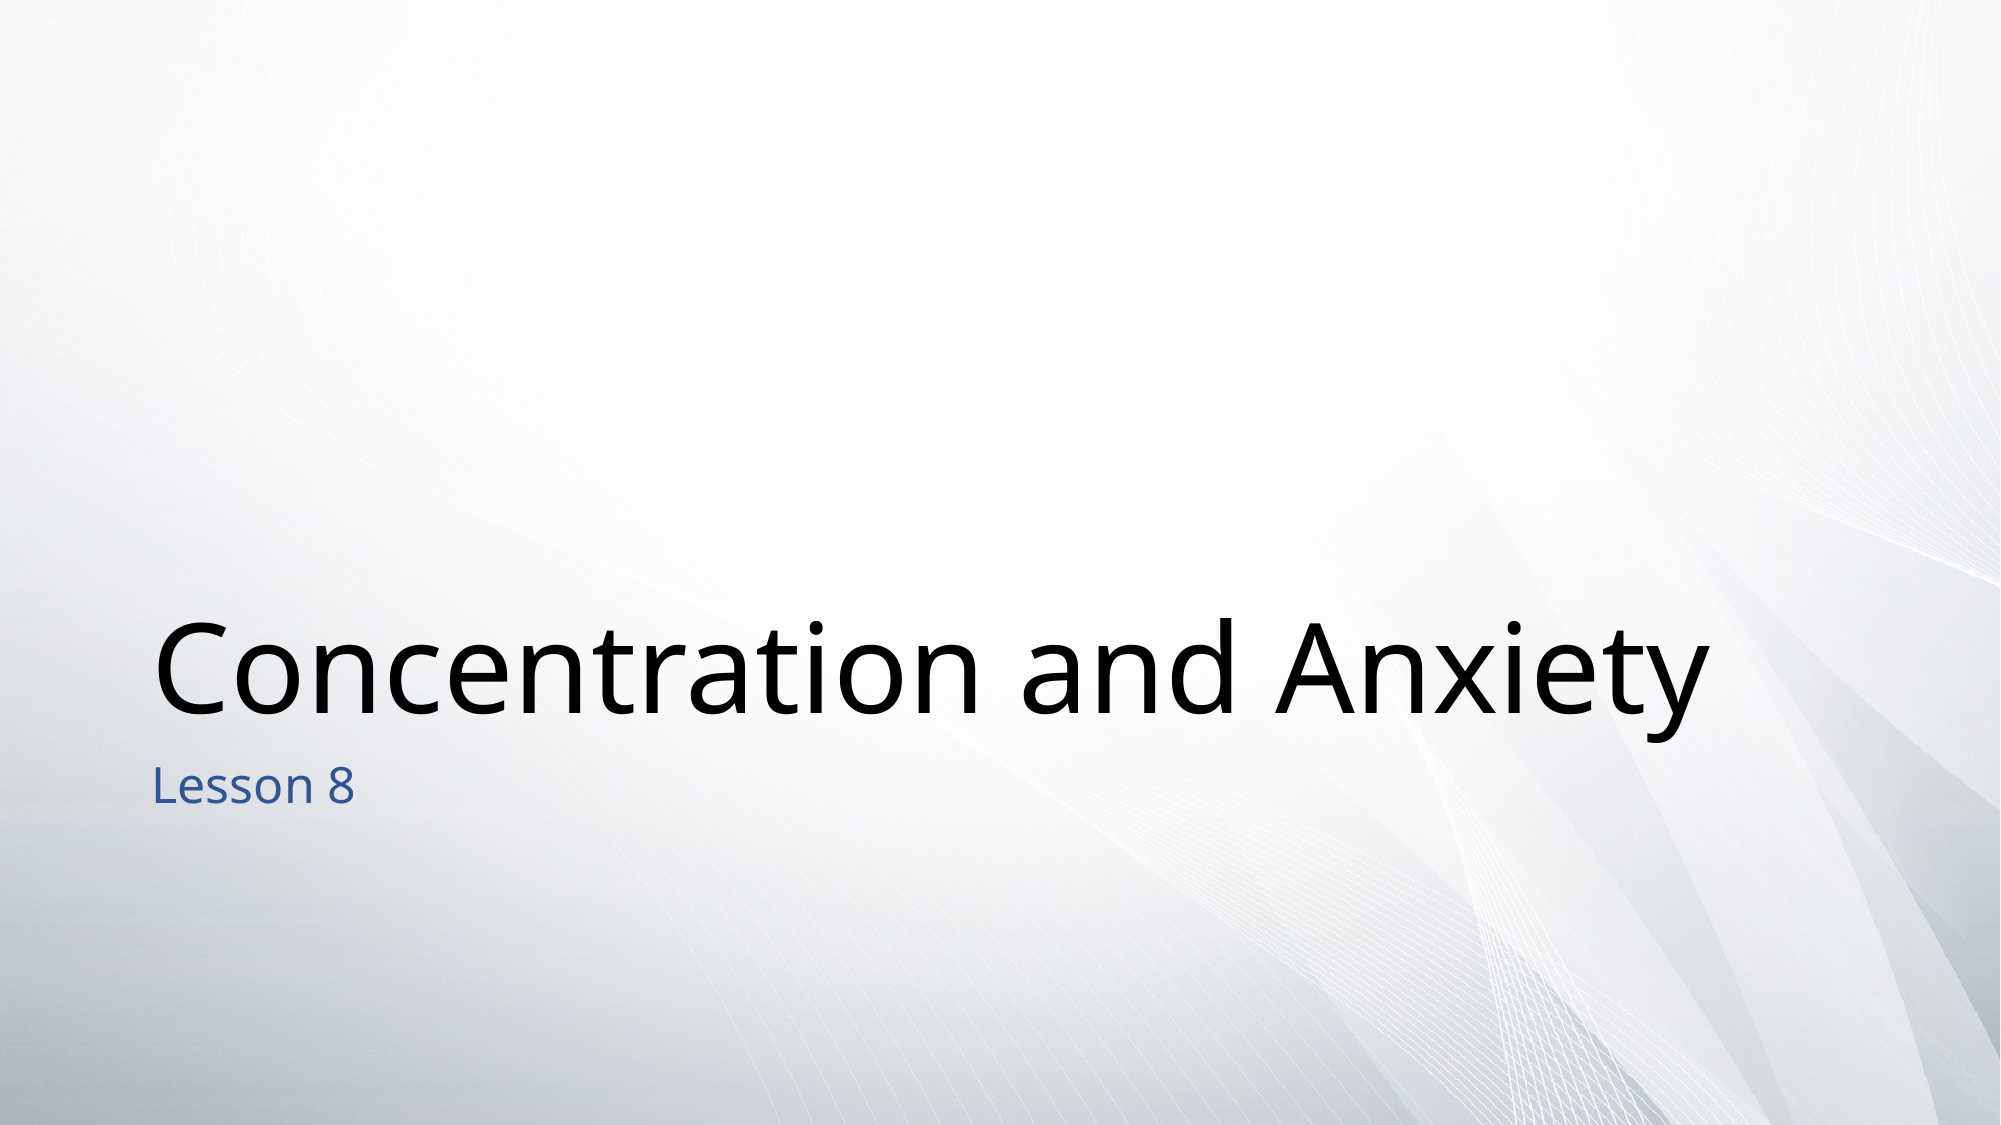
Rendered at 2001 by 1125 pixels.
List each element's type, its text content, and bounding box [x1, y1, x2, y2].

list Lesson 8 [136, 752, 1862, 999]
title Concentration and Anxiety [136, 280, 1862, 749]
picture [0, 0, 2001, 1125]
